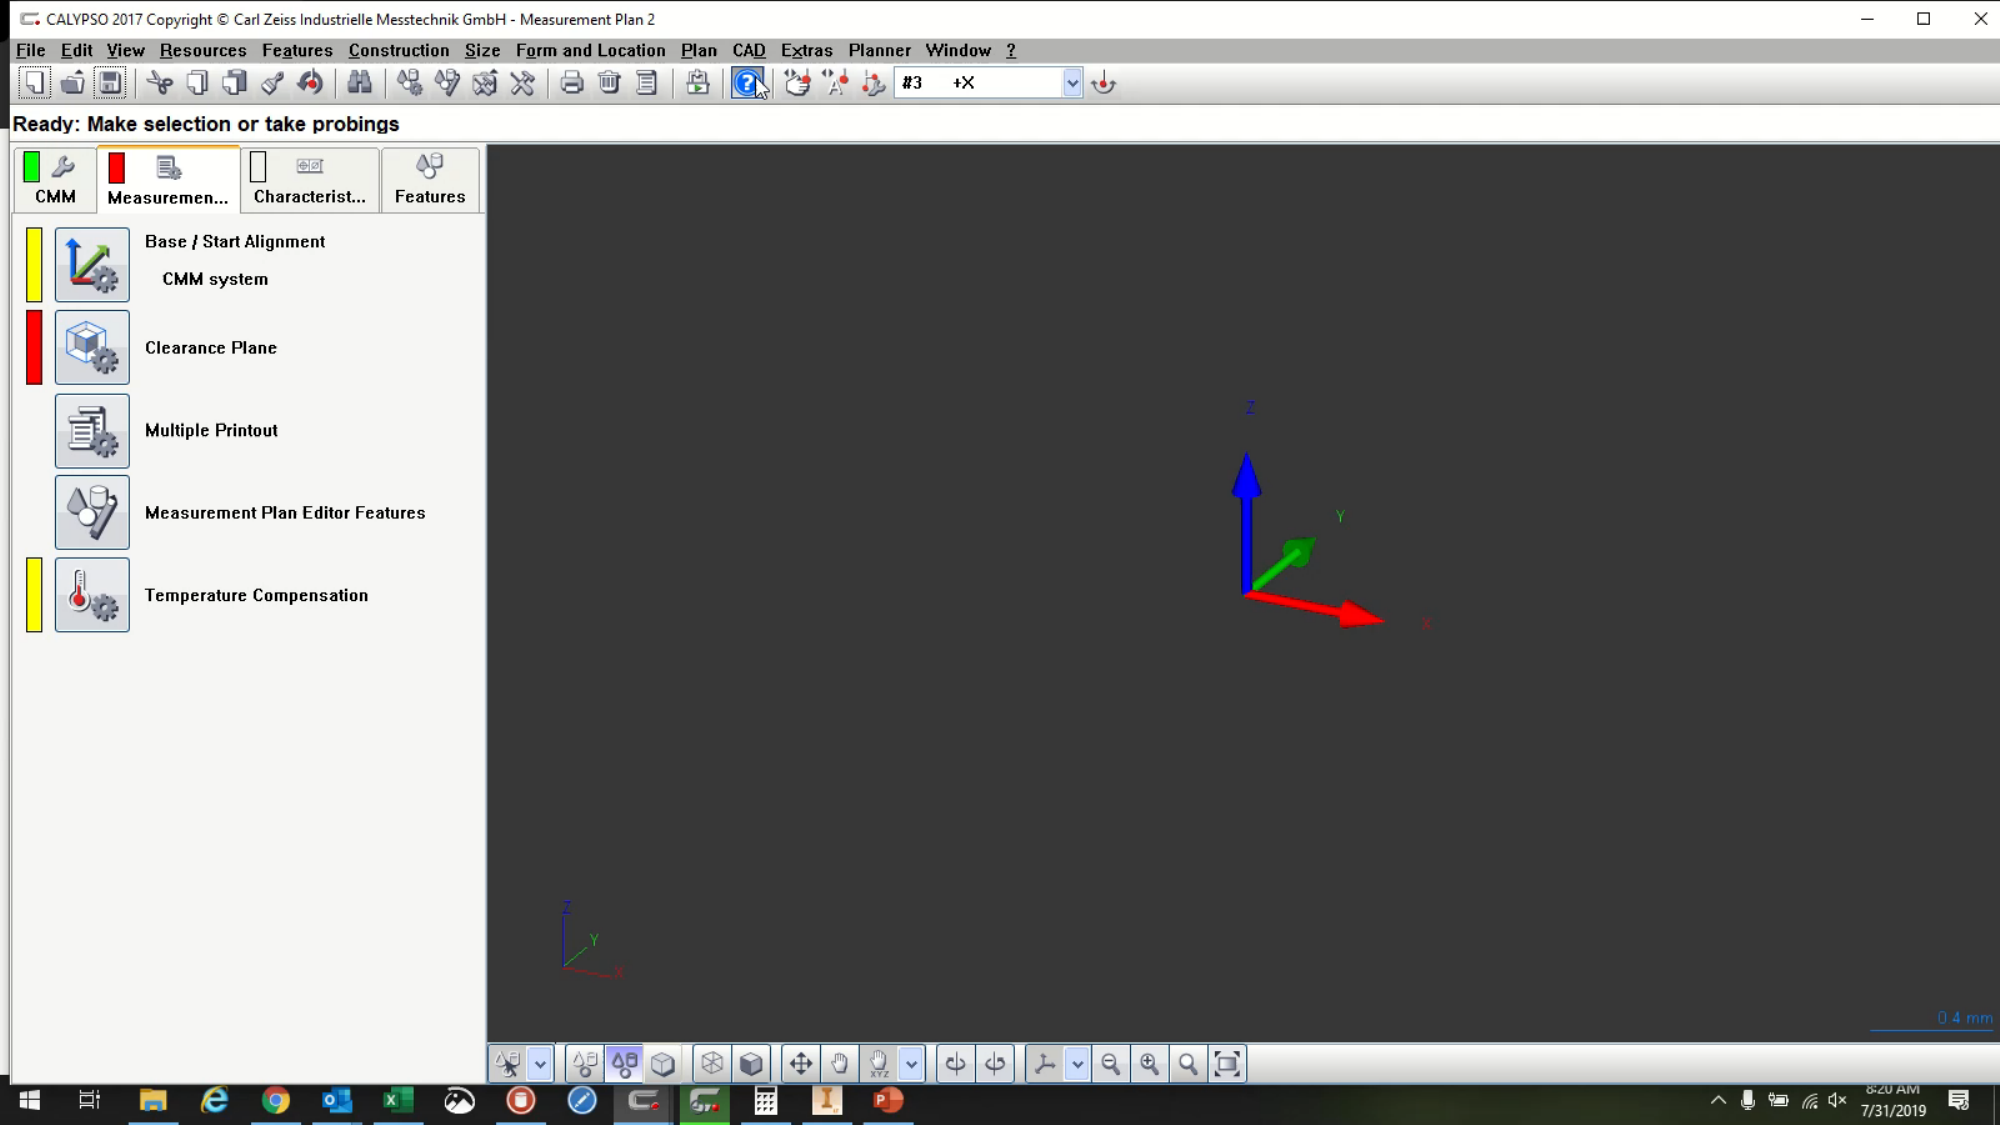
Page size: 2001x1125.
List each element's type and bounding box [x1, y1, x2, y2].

text_box [0, 0, 2000, 1125]
